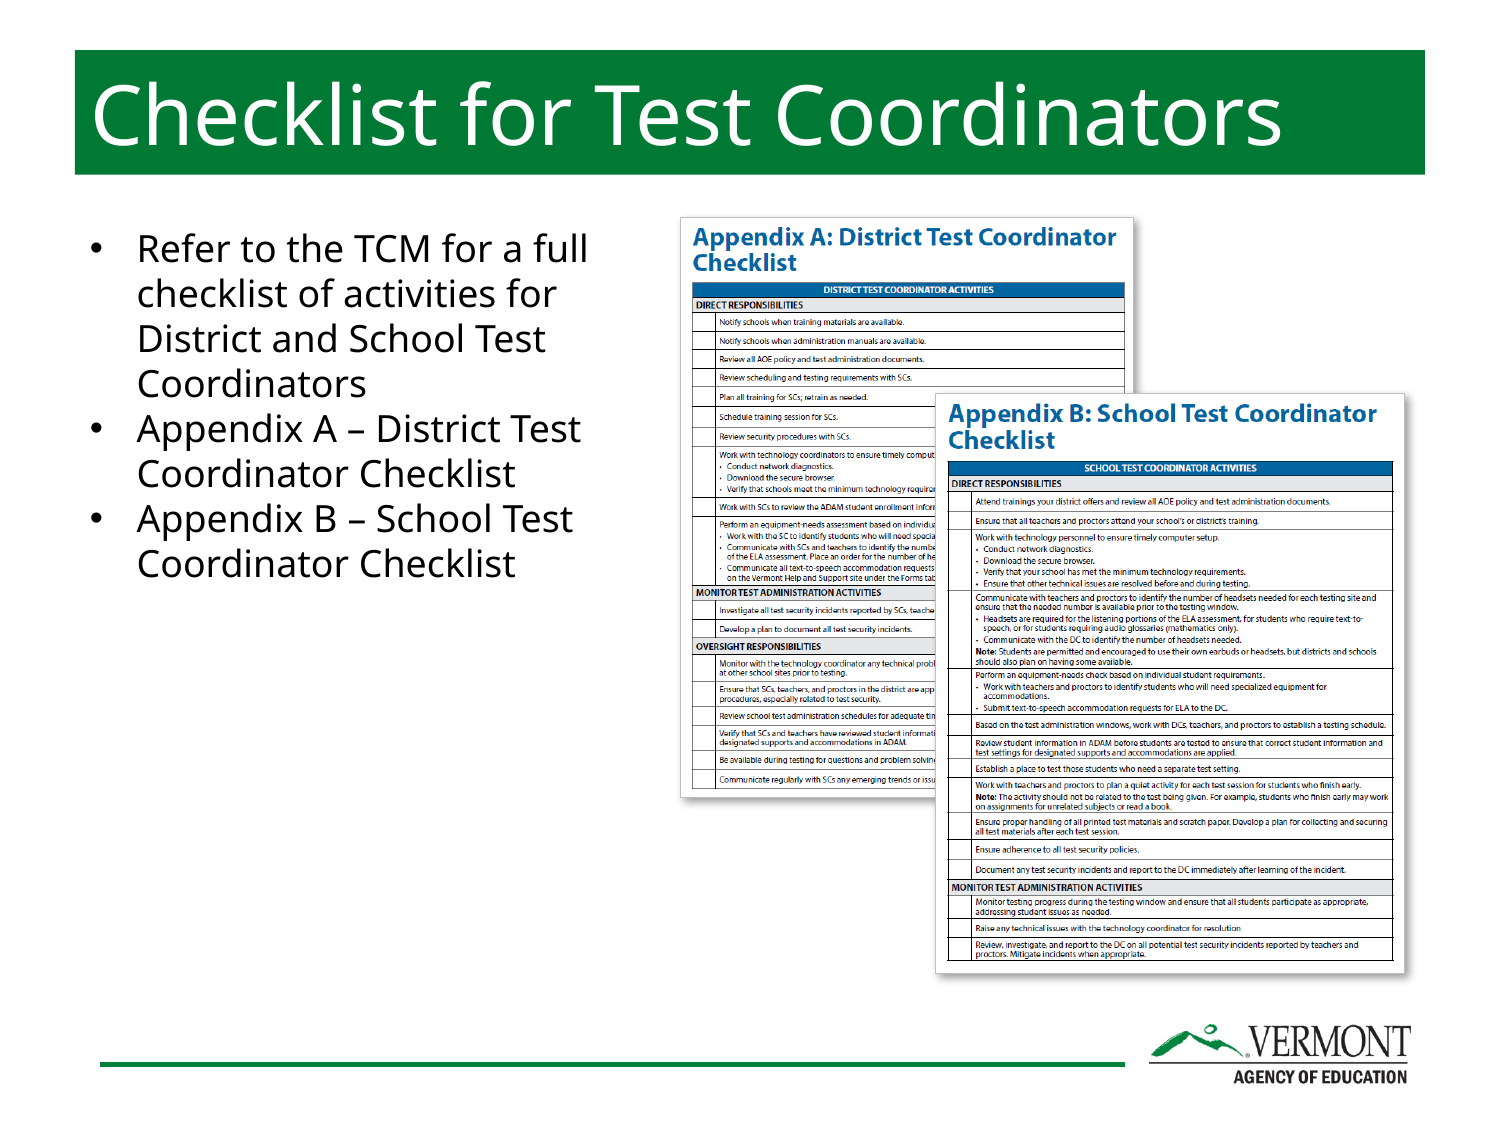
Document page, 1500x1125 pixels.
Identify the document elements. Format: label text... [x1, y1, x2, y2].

text_box Refer to the TCM for a full checklist of activities for District and School Test Coordinators Appendix A – District Test Coordinator Checklist Appendix B – School Test Coordinator Checklist [75, 217, 677, 683]
text_box Checklist for Test Coordinators [74, 50, 1425, 175]
picture [680, 217, 1405, 974]
picture [1149, 1024, 1411, 1101]
